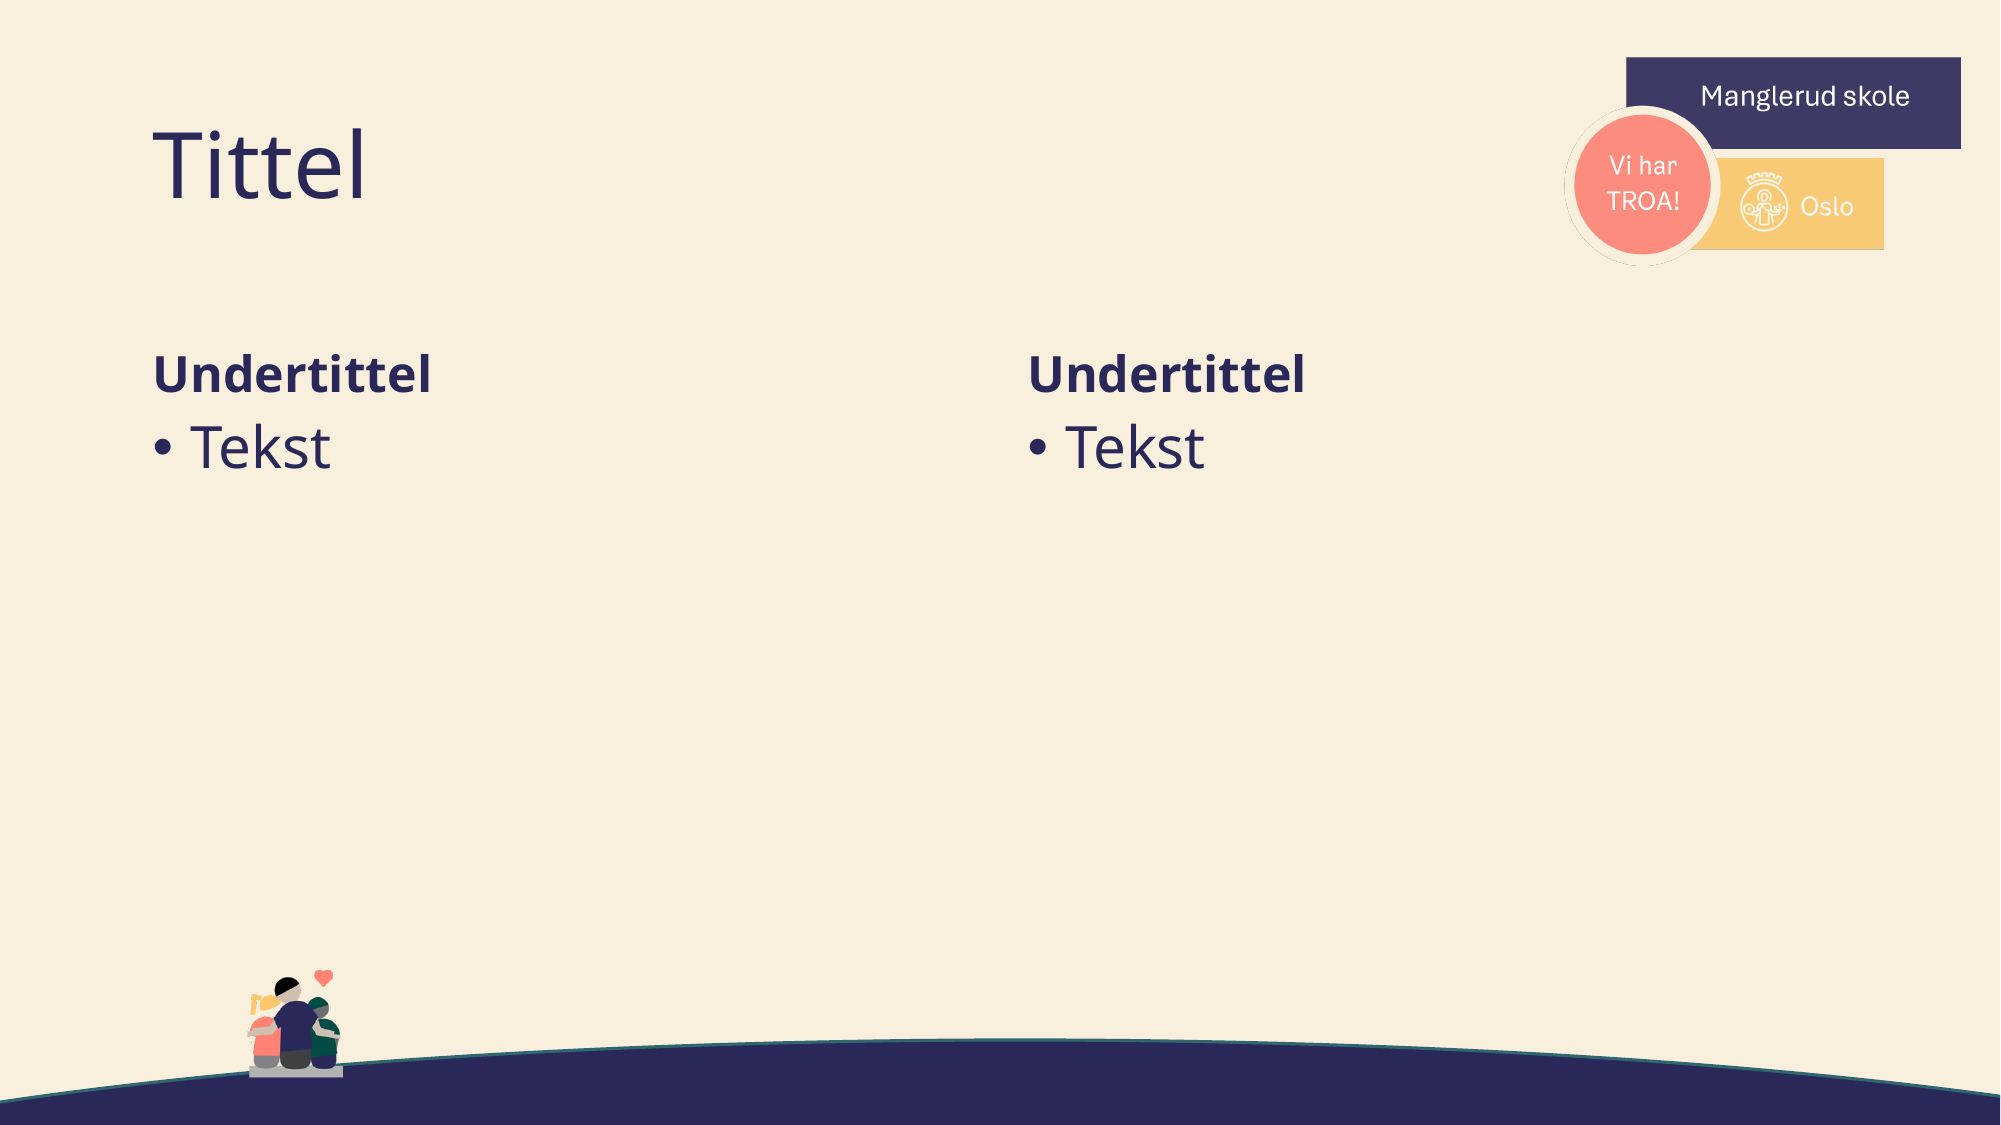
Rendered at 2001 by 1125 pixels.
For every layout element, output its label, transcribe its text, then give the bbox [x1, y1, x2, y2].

title Tittel [137, 59, 1863, 278]
list Tekst [1012, 410, 1863, 1016]
list Tekst [137, 410, 984, 1016]
picture [230, 1016, 363, 1082]
list Undertittel [137, 275, 984, 410]
list Undertittel [1012, 275, 1863, 410]
